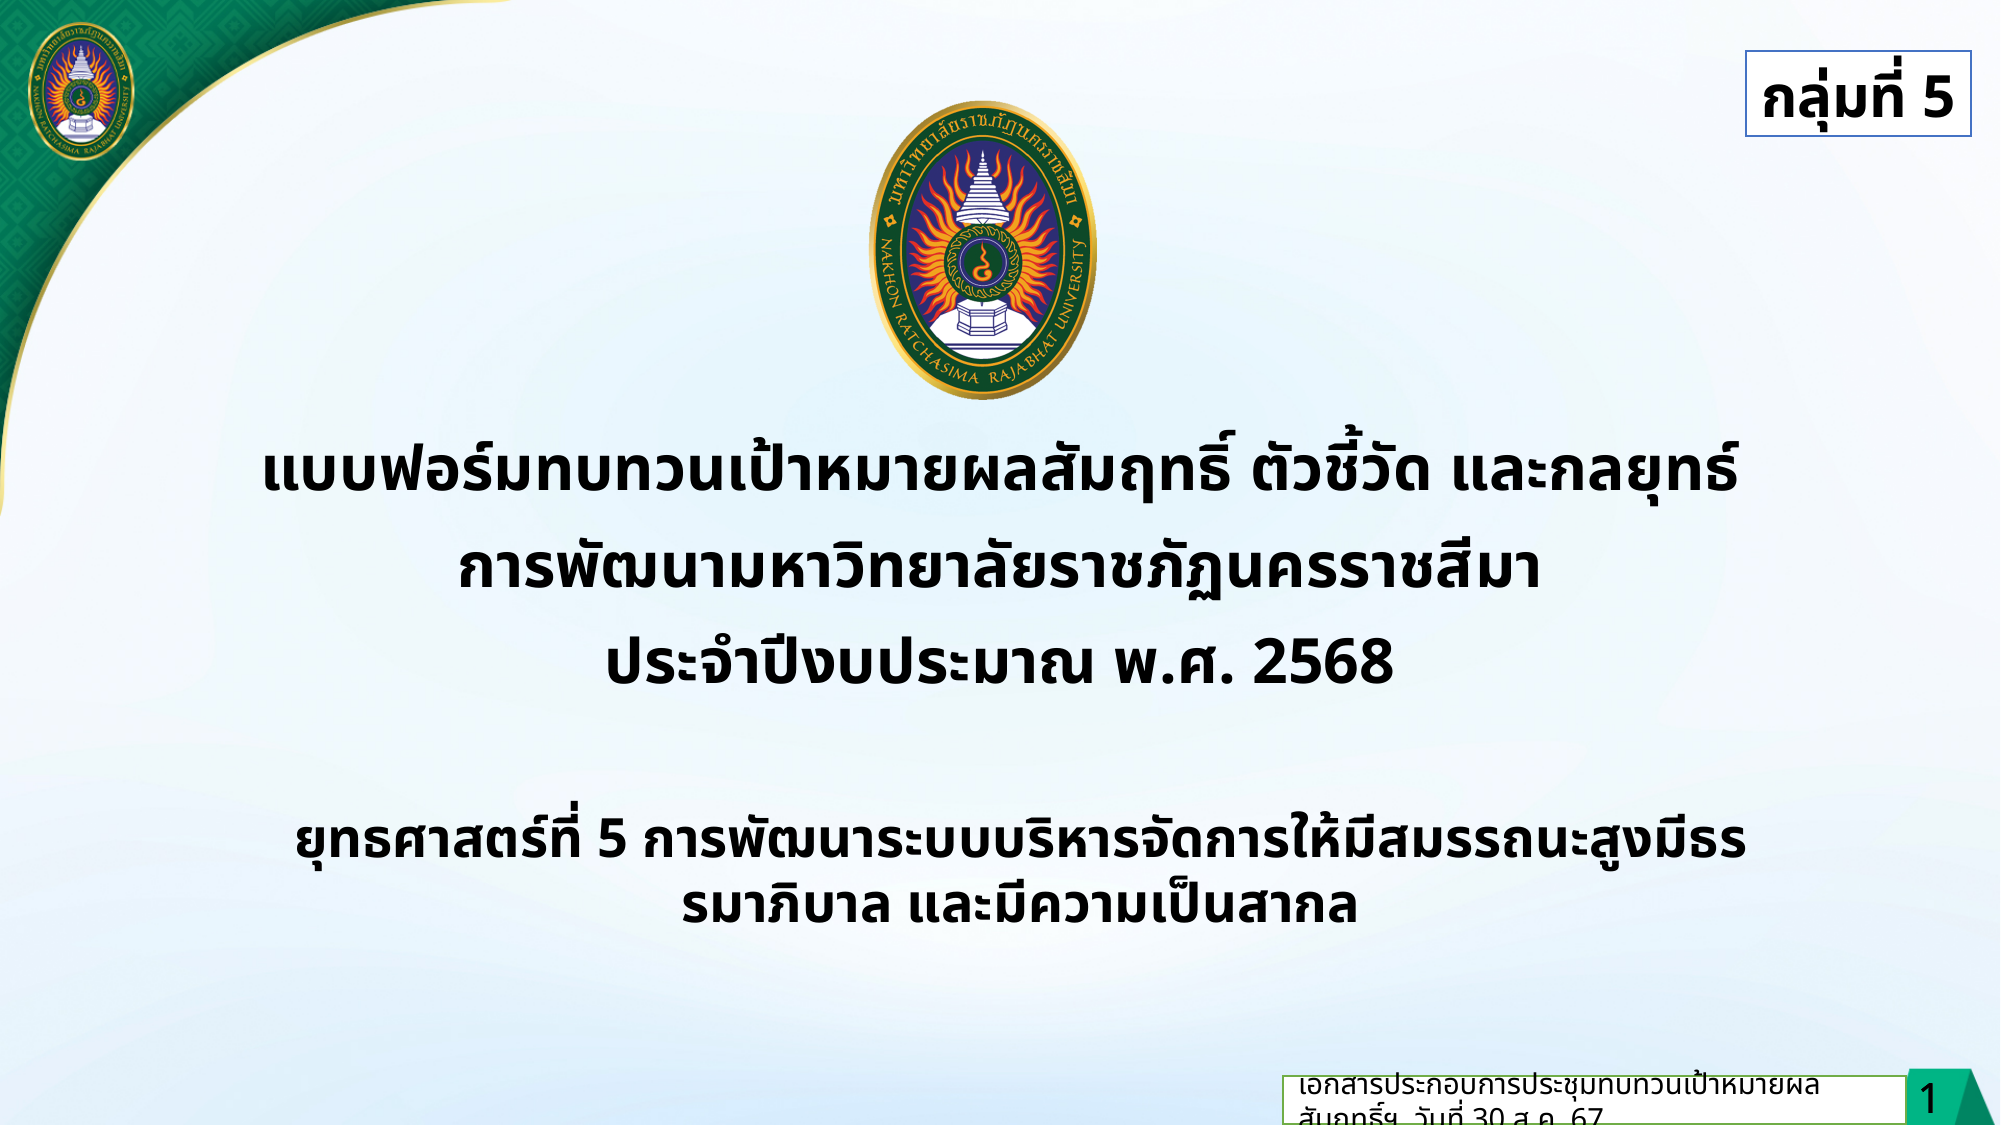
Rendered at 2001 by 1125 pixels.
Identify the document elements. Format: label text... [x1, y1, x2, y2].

text_box ยุทธศาสตร์ที่ 5 การพัฒนาระบบบริหารจัดการให้มีสมรรถนะสูงมีธรรมาภิบาล และมีความเป็นสากล [223, 796, 1819, 941]
text_box 1 [1506, 1070, 1957, 1125]
text_box เอกสารประกอบการประชุมทบทวนเป้าหมายผลสัมฤทธิ์ฯ วันที่ 30 ส.ค. 67 [1282, 1075, 1907, 1125]
text_box แบบฟอร์มทบทวนเป้าหมายผลสัมฤทธิ์ ตัวชี้วัด และกลยุทธ์ การพัฒนามหาวิทยาลัยราชภัฏนครราชสีมา ประจำปีงบประมาณ พ.ศ. 2568 [213, 415, 1787, 704]
picture [0, 0, 2001, 1125]
text_box กลุ่มที่ 5 [1745, 50, 1972, 137]
